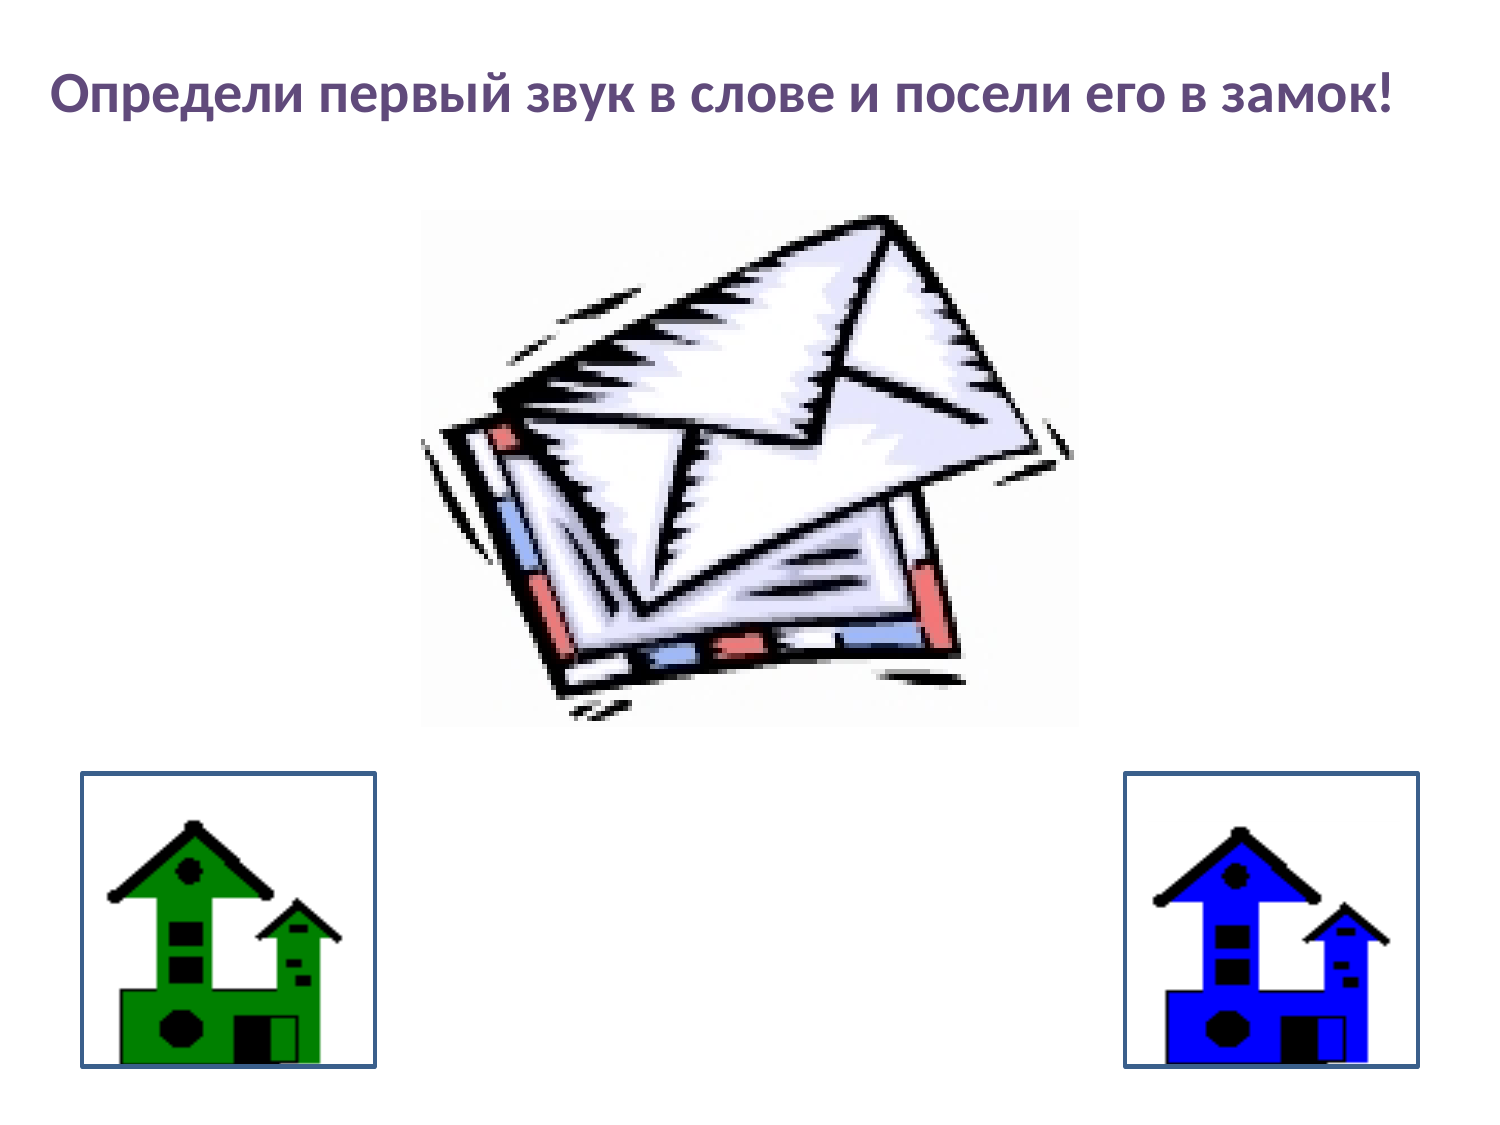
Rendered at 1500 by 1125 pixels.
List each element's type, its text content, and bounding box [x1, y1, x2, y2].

picture [421, 210, 1079, 727]
picture [1148, 820, 1400, 1066]
text_box [80, 771, 377, 1069]
picture [93, 808, 352, 1067]
text_box [1123, 771, 1420, 1069]
text_box Определи первый звук в слове и посели его в замок! [35, 46, 1454, 132]
